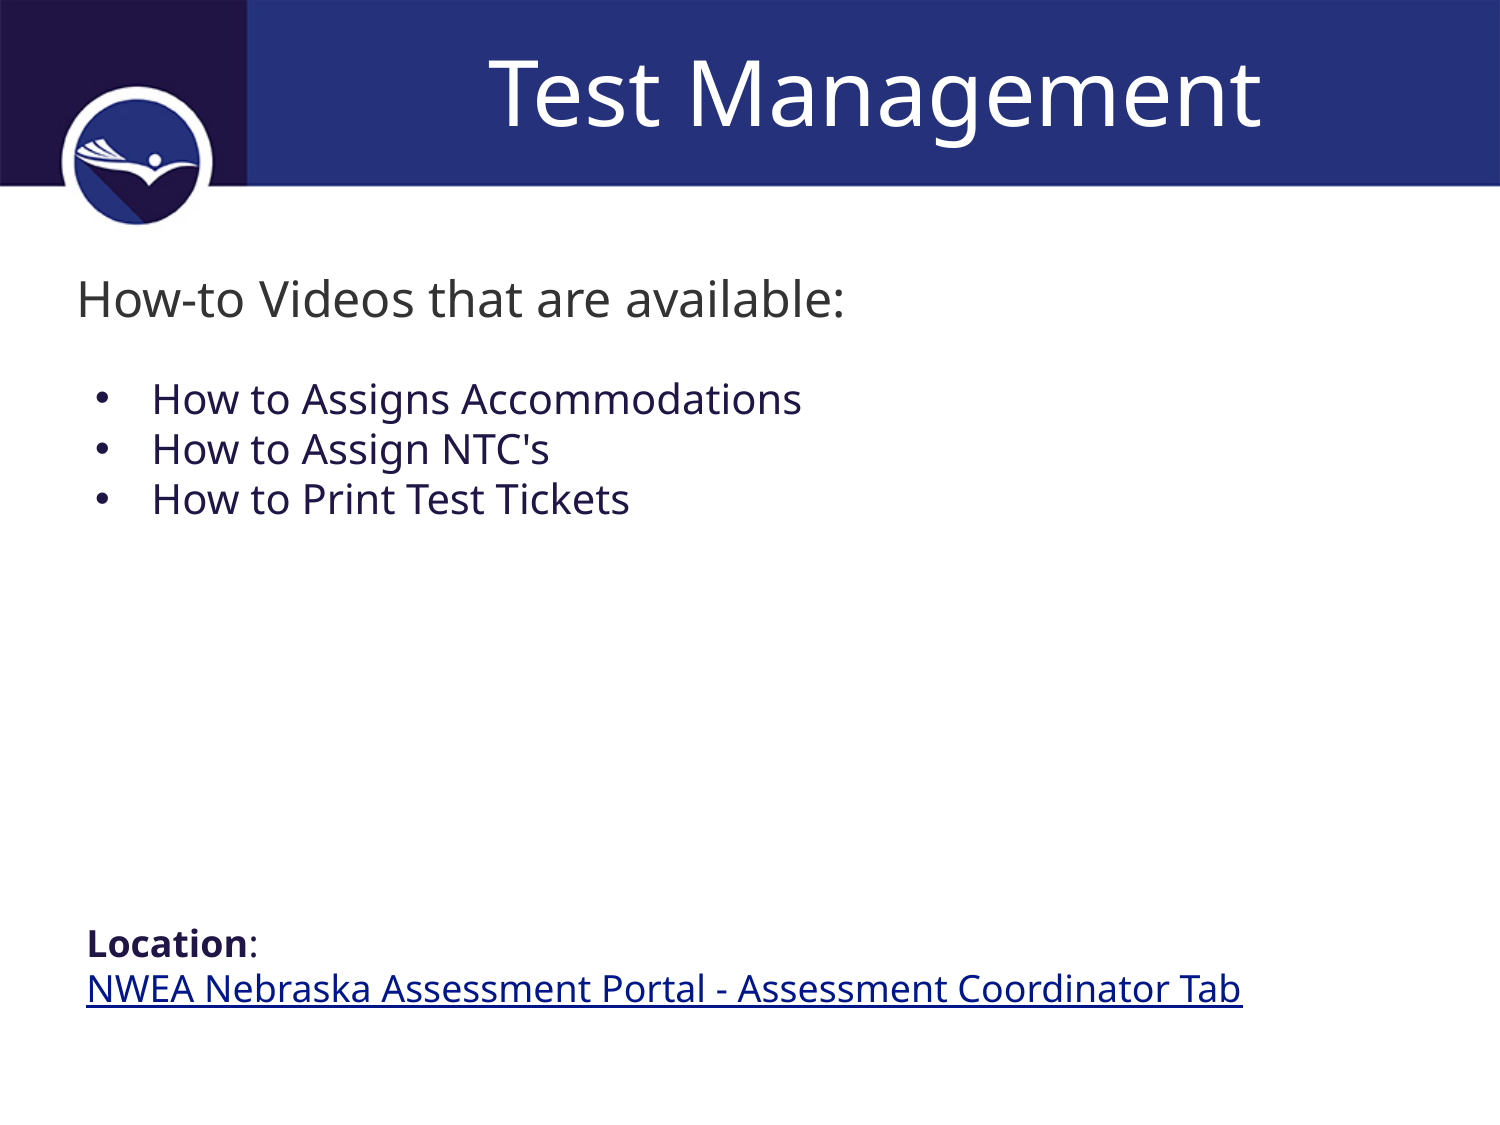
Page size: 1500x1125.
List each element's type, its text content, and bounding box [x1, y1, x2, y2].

text_box Location: NWEA Nebraska Assessment Portal - Assessment Coordinator Tab [71, 912, 1439, 1024]
title Test Management [250, 0, 1500, 186]
picture [0, 0, 1500, 1125]
text_box How-to Videos that are available: How to Assigns Accommodations How to Assign NTC's How to Print Test Tickets [61, 260, 1477, 711]
